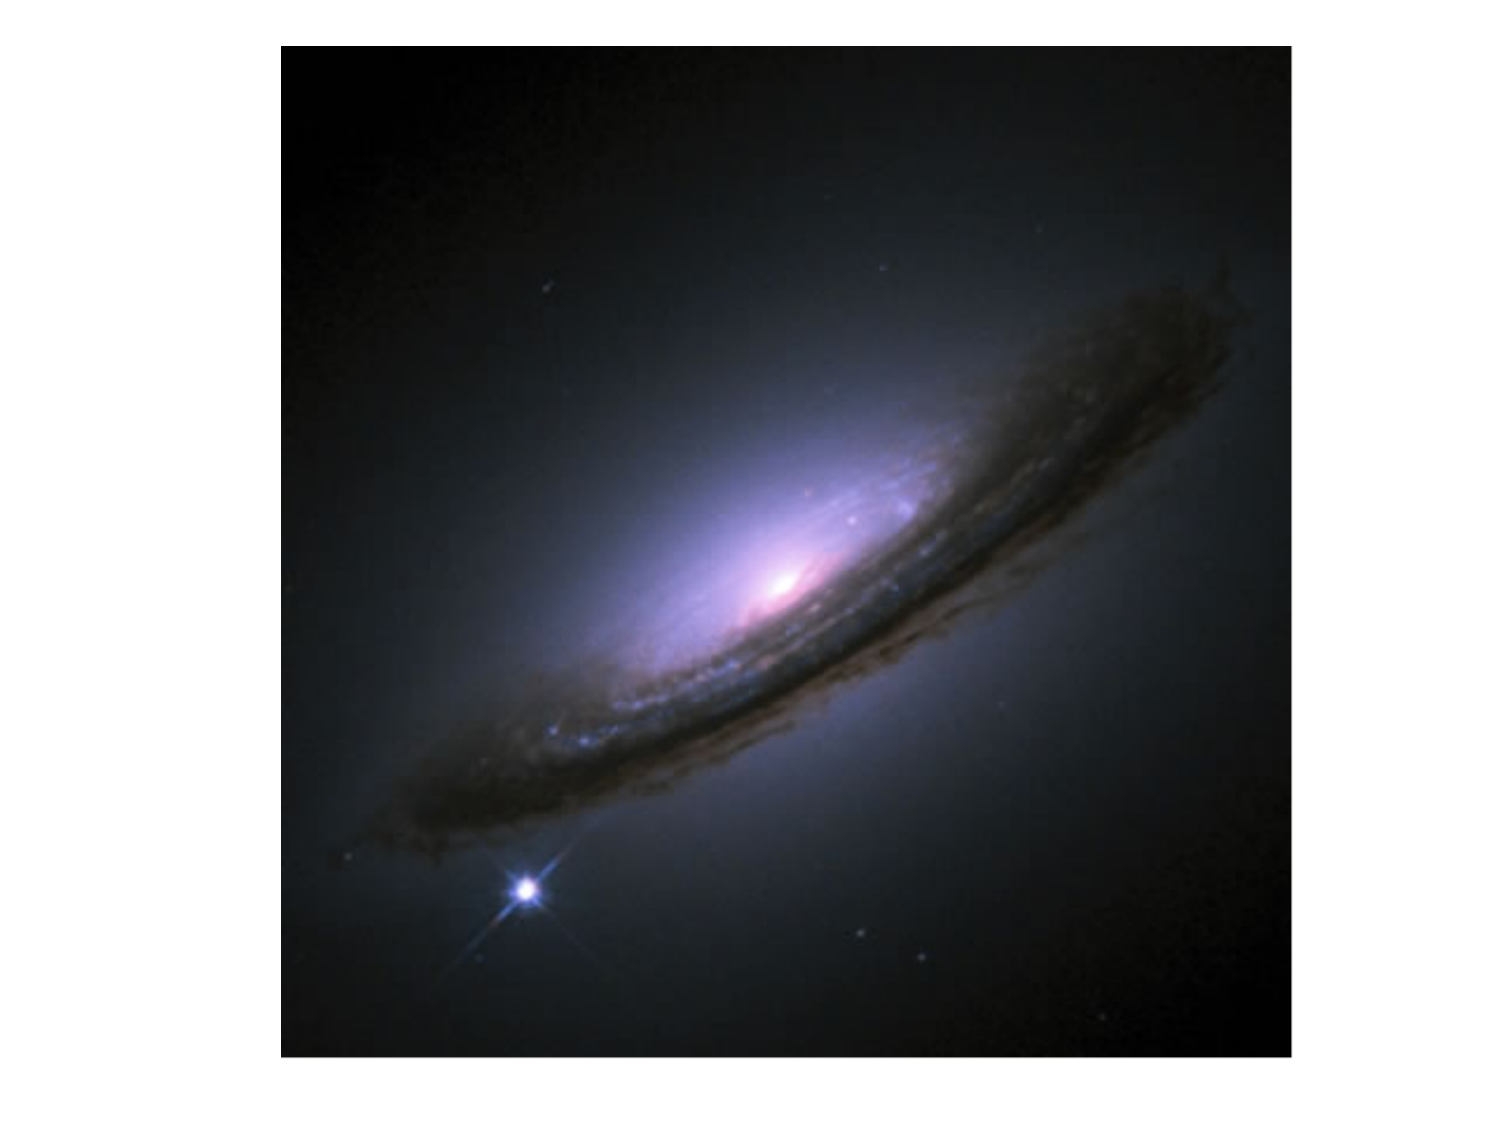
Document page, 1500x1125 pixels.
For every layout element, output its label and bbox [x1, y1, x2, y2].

picture [281, 46, 1296, 1061]
